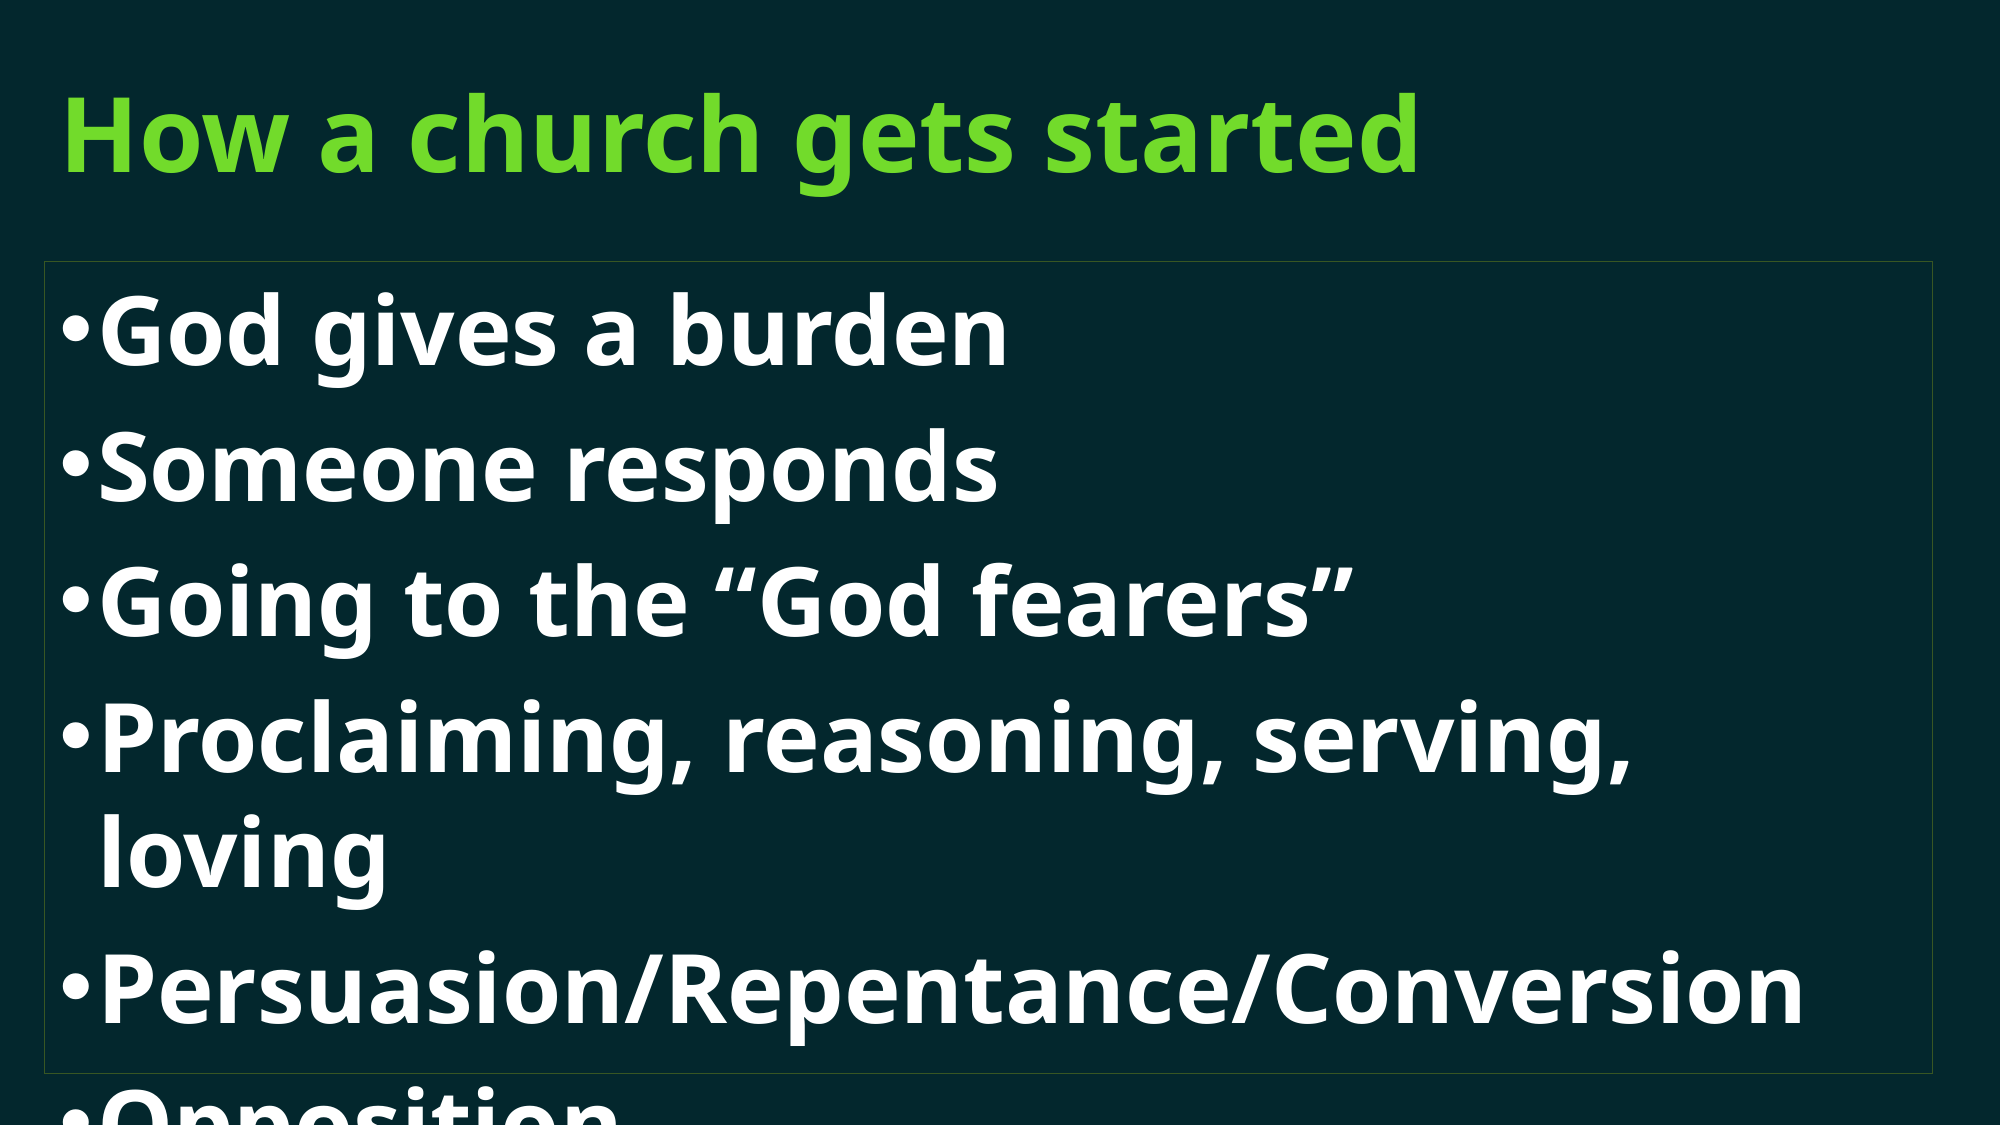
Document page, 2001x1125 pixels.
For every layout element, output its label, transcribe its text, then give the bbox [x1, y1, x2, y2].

title How a church gets started [44, 22, 1933, 240]
list God gives a burden Someone responds Going to the “God fearers” Proclaiming, reasoning, serving, loving Persuasion/Repentance/Conversion Opposition [44, 261, 1933, 1074]
